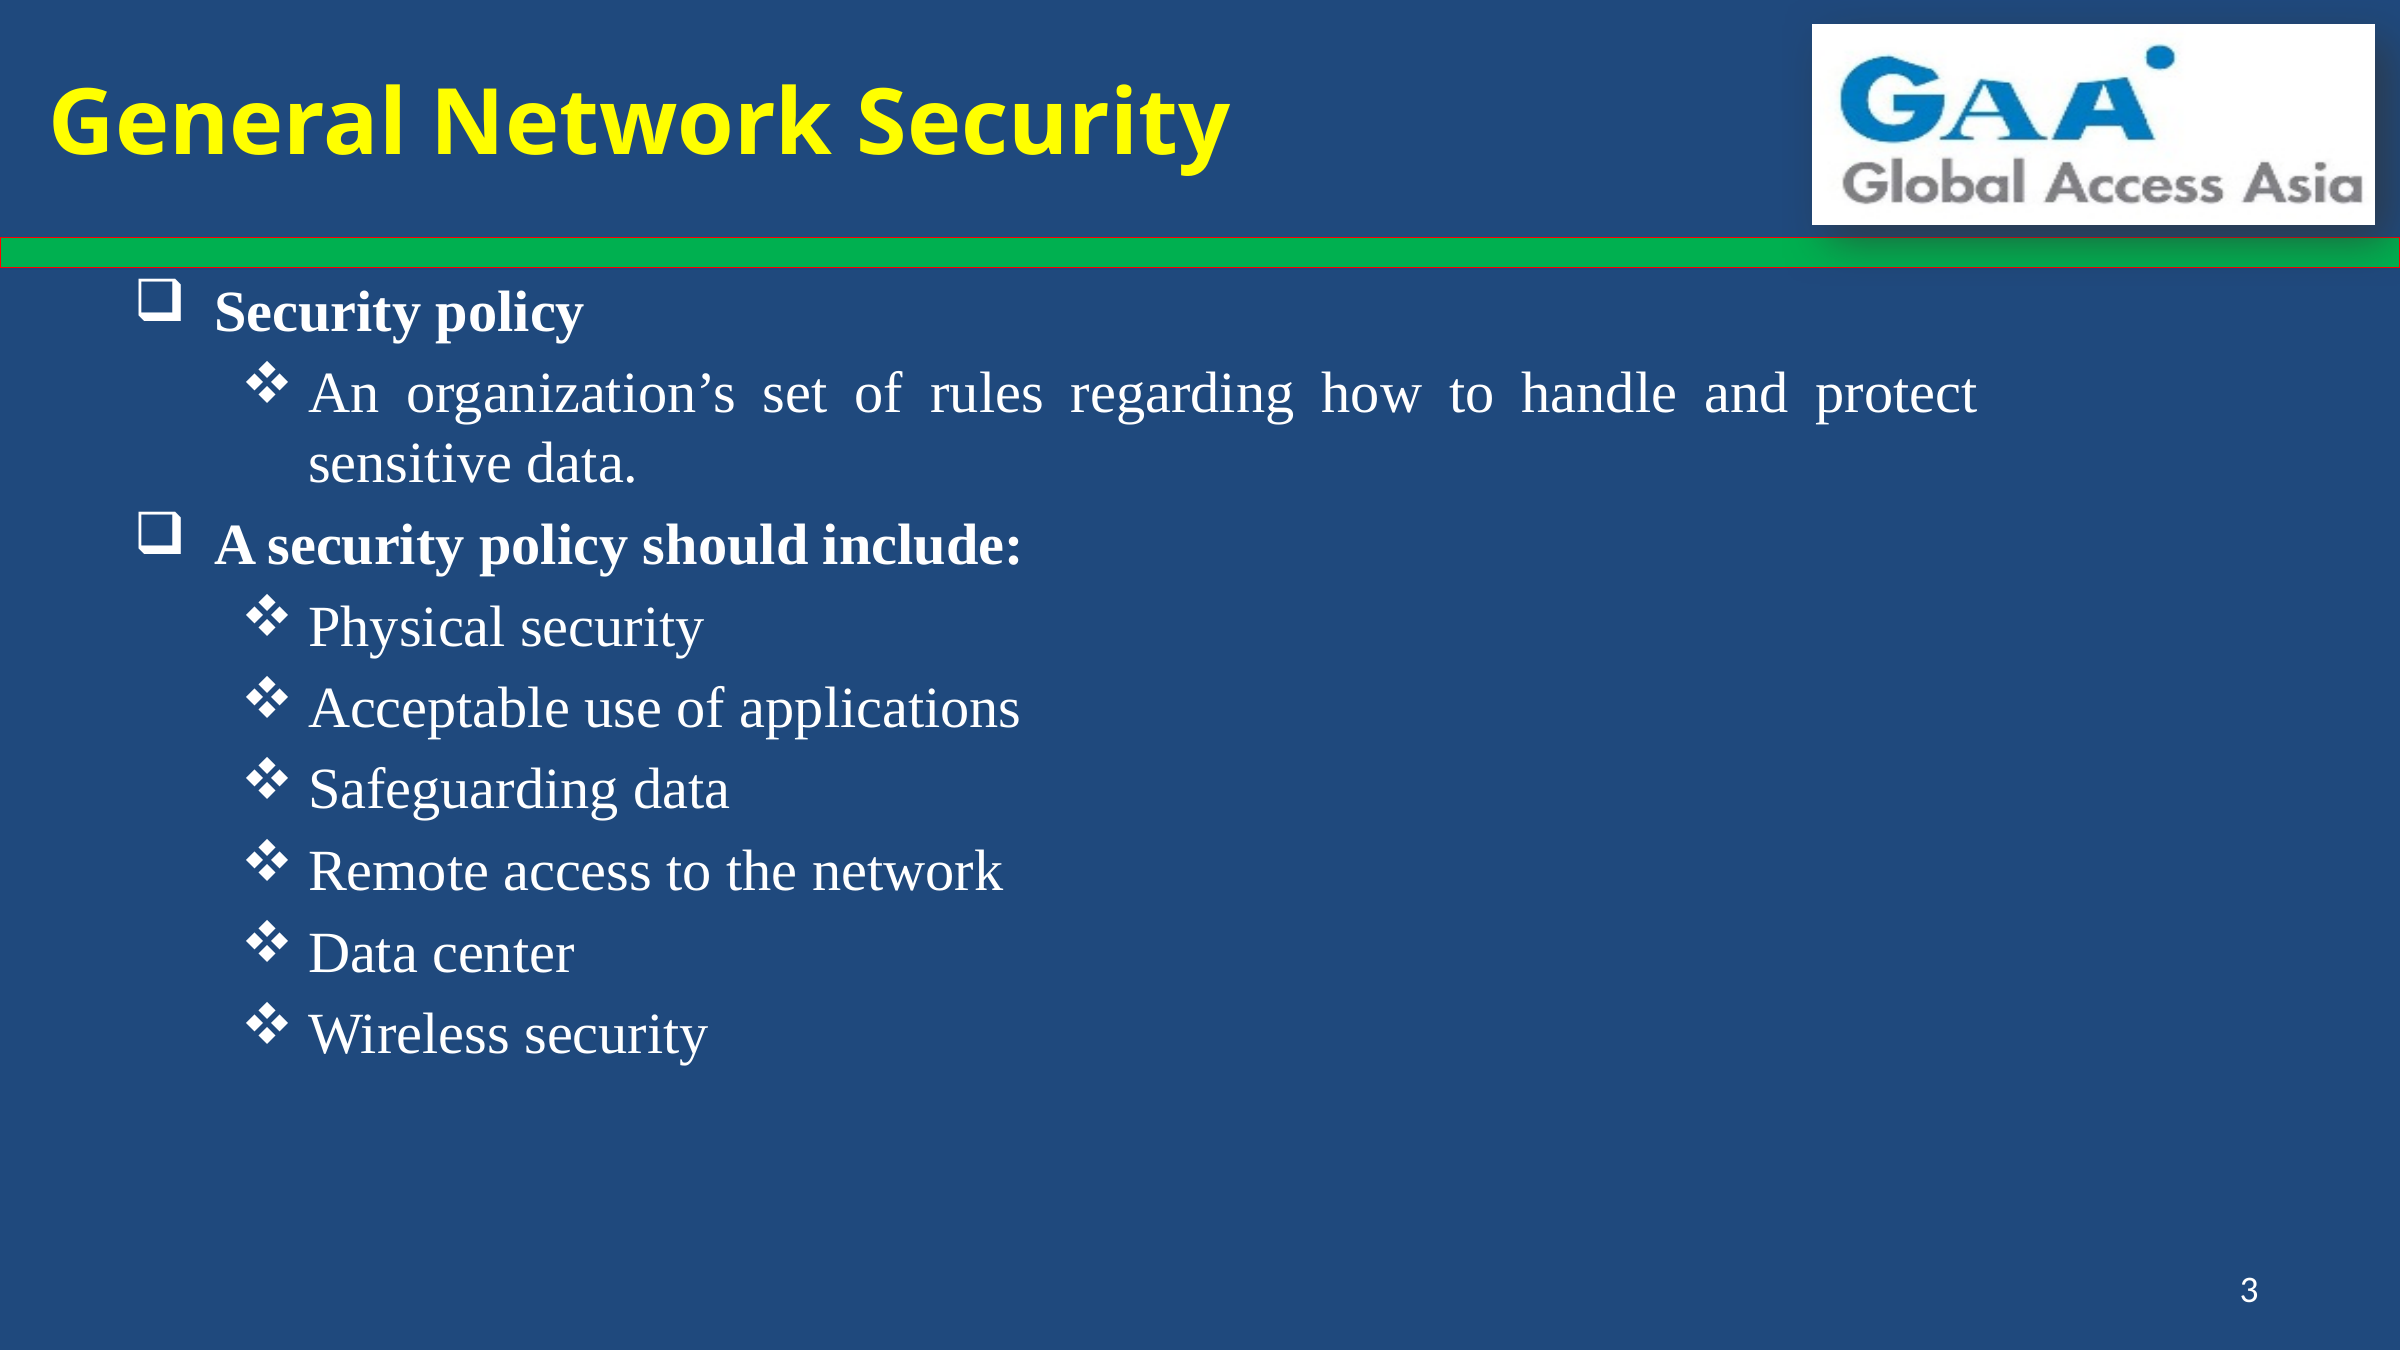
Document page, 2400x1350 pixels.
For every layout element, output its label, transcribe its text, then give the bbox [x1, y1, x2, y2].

text_box General Network Security [27, 22, 1788, 213]
list Security policy An organization’s set of rules regarding how to handle and protect sensitive data. A security policy should include: Physical security Acceptable use of applications Safeguarding data Remote access to the network Data center Wireless security [112, 268, 2000, 1163]
text_box [2391, 262, 2400, 268]
text_box [0, 237, 1826, 268]
picture [1812, 24, 2375, 226]
slide_number 3 [1719, 1251, 2280, 1324]
